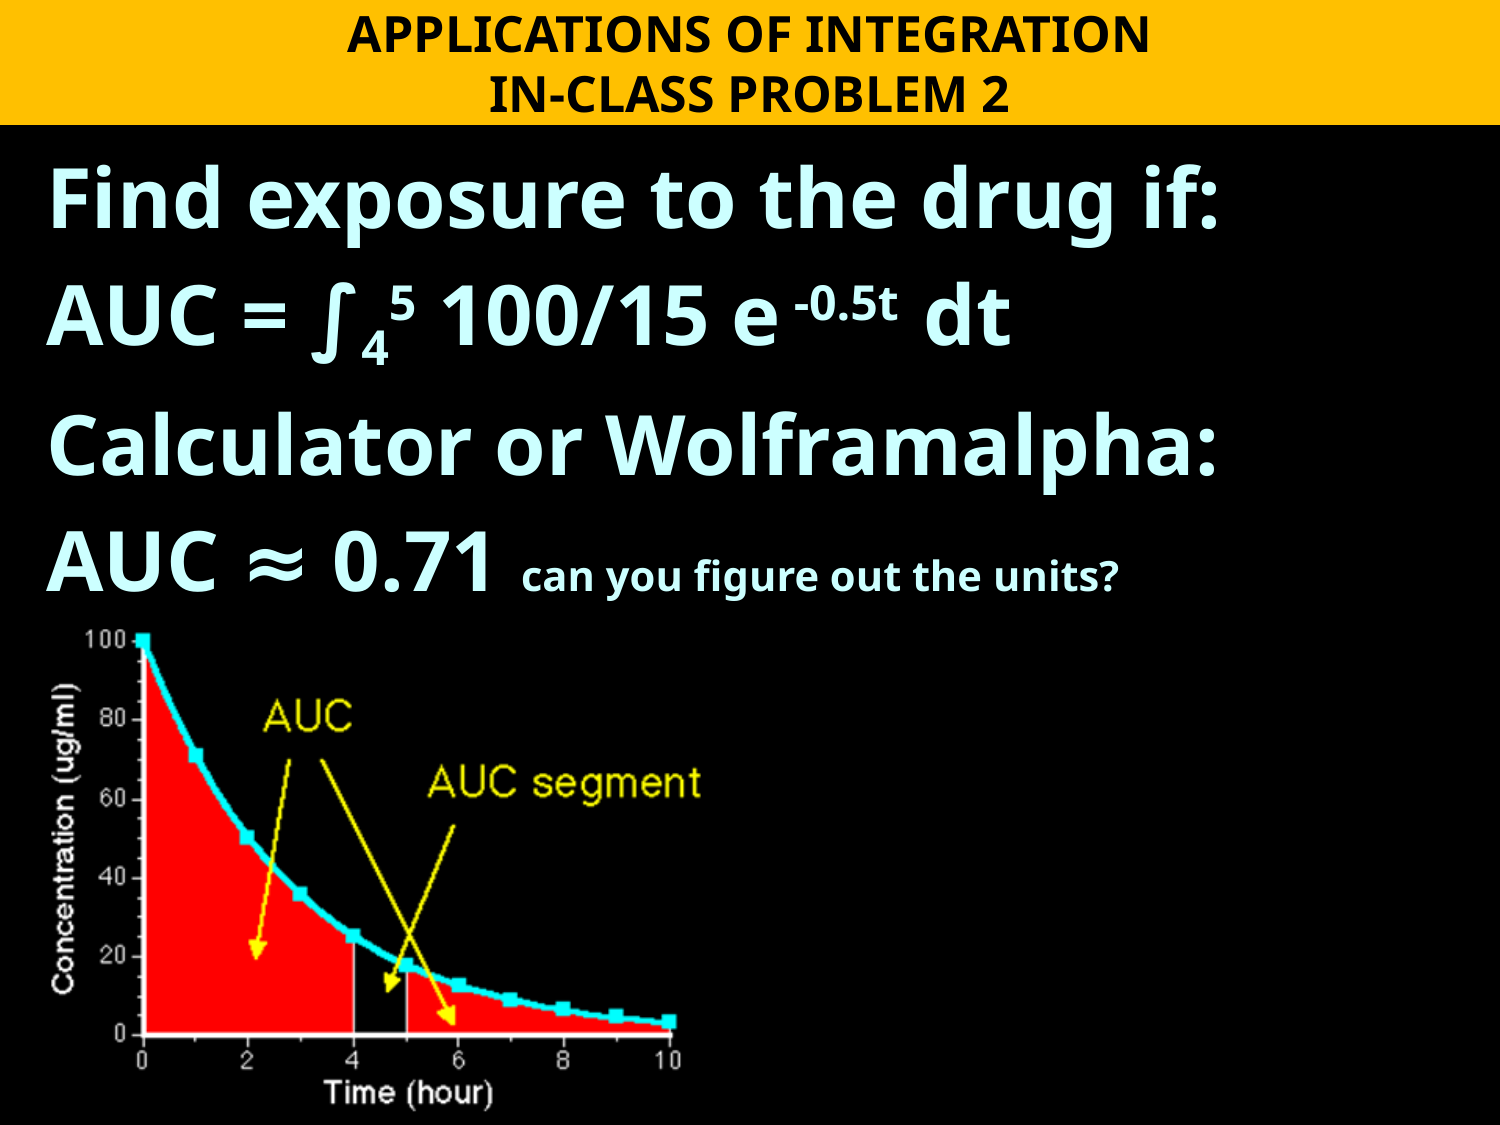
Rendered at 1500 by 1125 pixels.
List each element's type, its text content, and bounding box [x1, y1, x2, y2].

picture [49, 627, 715, 1113]
list Find exposure to the drug if: AUC = ∫45 100/15 e -0.5t dt Calculator or Wolframalpha: AUC ≈ 0.71 can you figure out the units? [31, 137, 1469, 1063]
text_box APPLICATIONS OF INTEGRATION IN-CLASS PROBLEM 2 [0, 0, 1500, 125]
